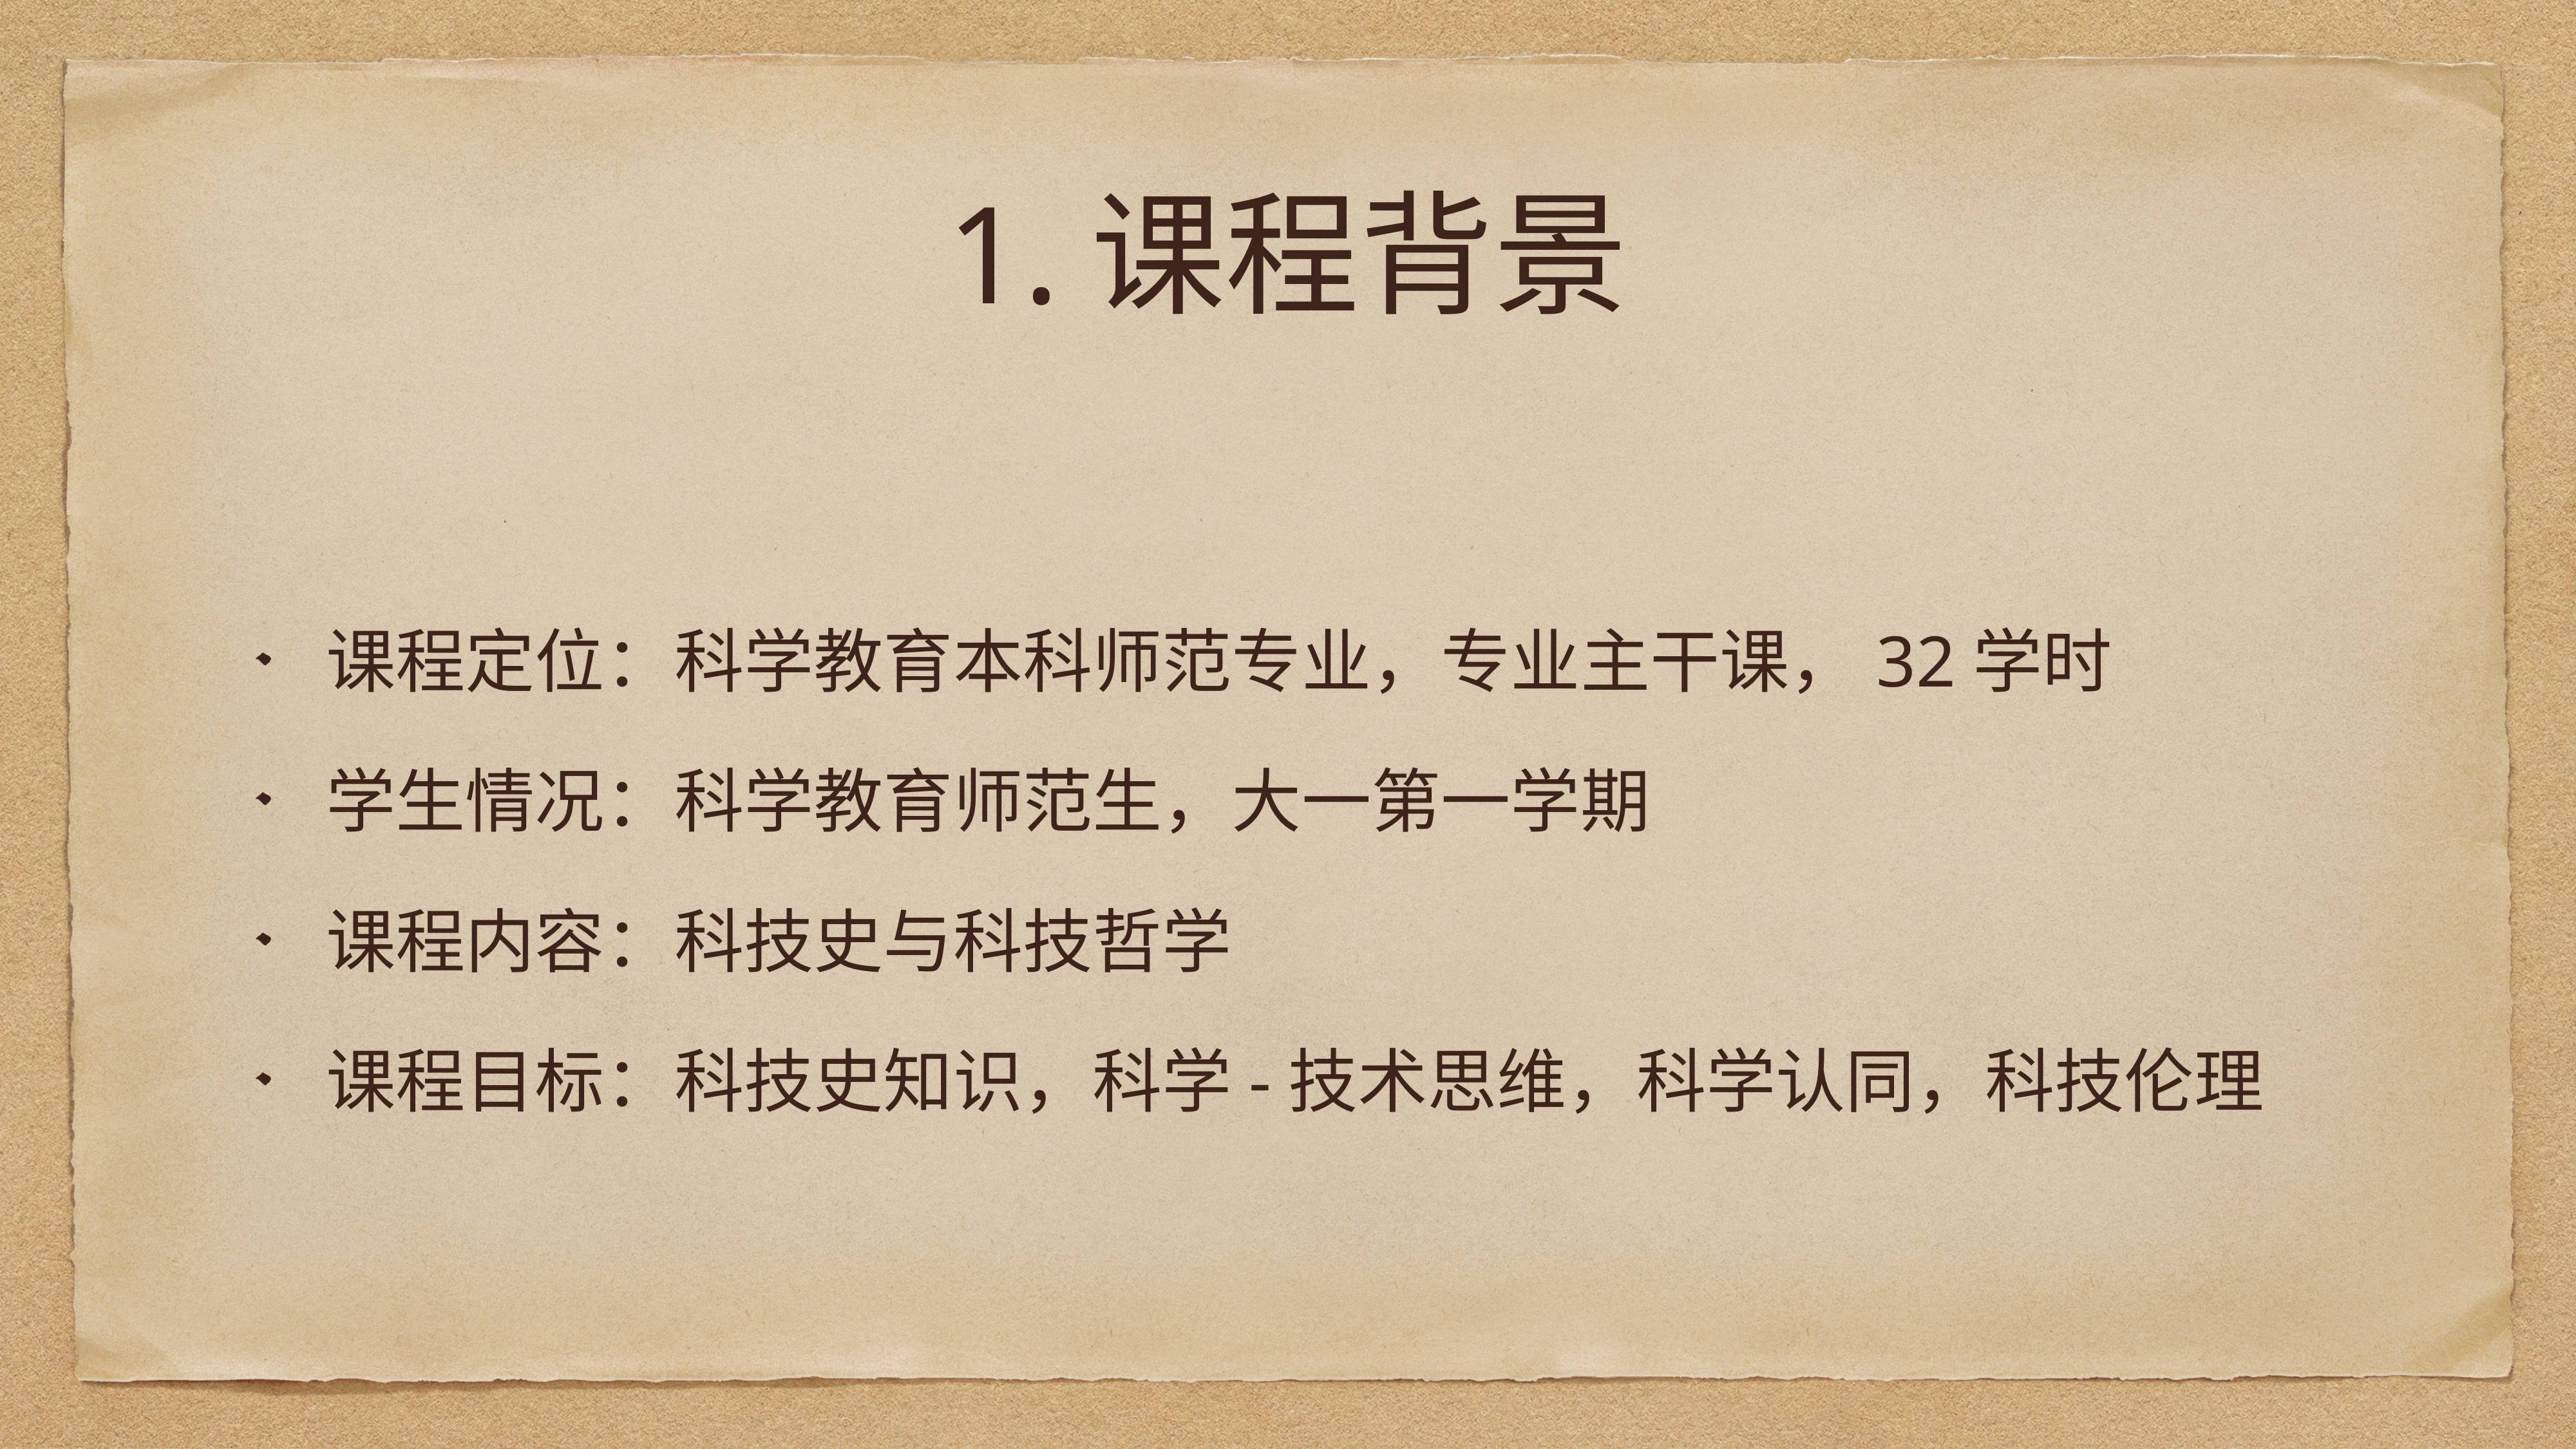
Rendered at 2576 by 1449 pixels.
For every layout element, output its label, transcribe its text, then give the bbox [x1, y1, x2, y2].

title 1.课程背景 [251, 93, 2324, 407]
picture [0, 0, 2576, 1449]
list 课程定位：科学教育本科师范专业，专业主干课，32学时 学生情况：科学教育师范生，大一第一学期 课程内容：科技史与科技哲学 课程目标：科技史知识，科学-技术思维，科学认同，科技伦理 [251, 435, 2324, 1302]
